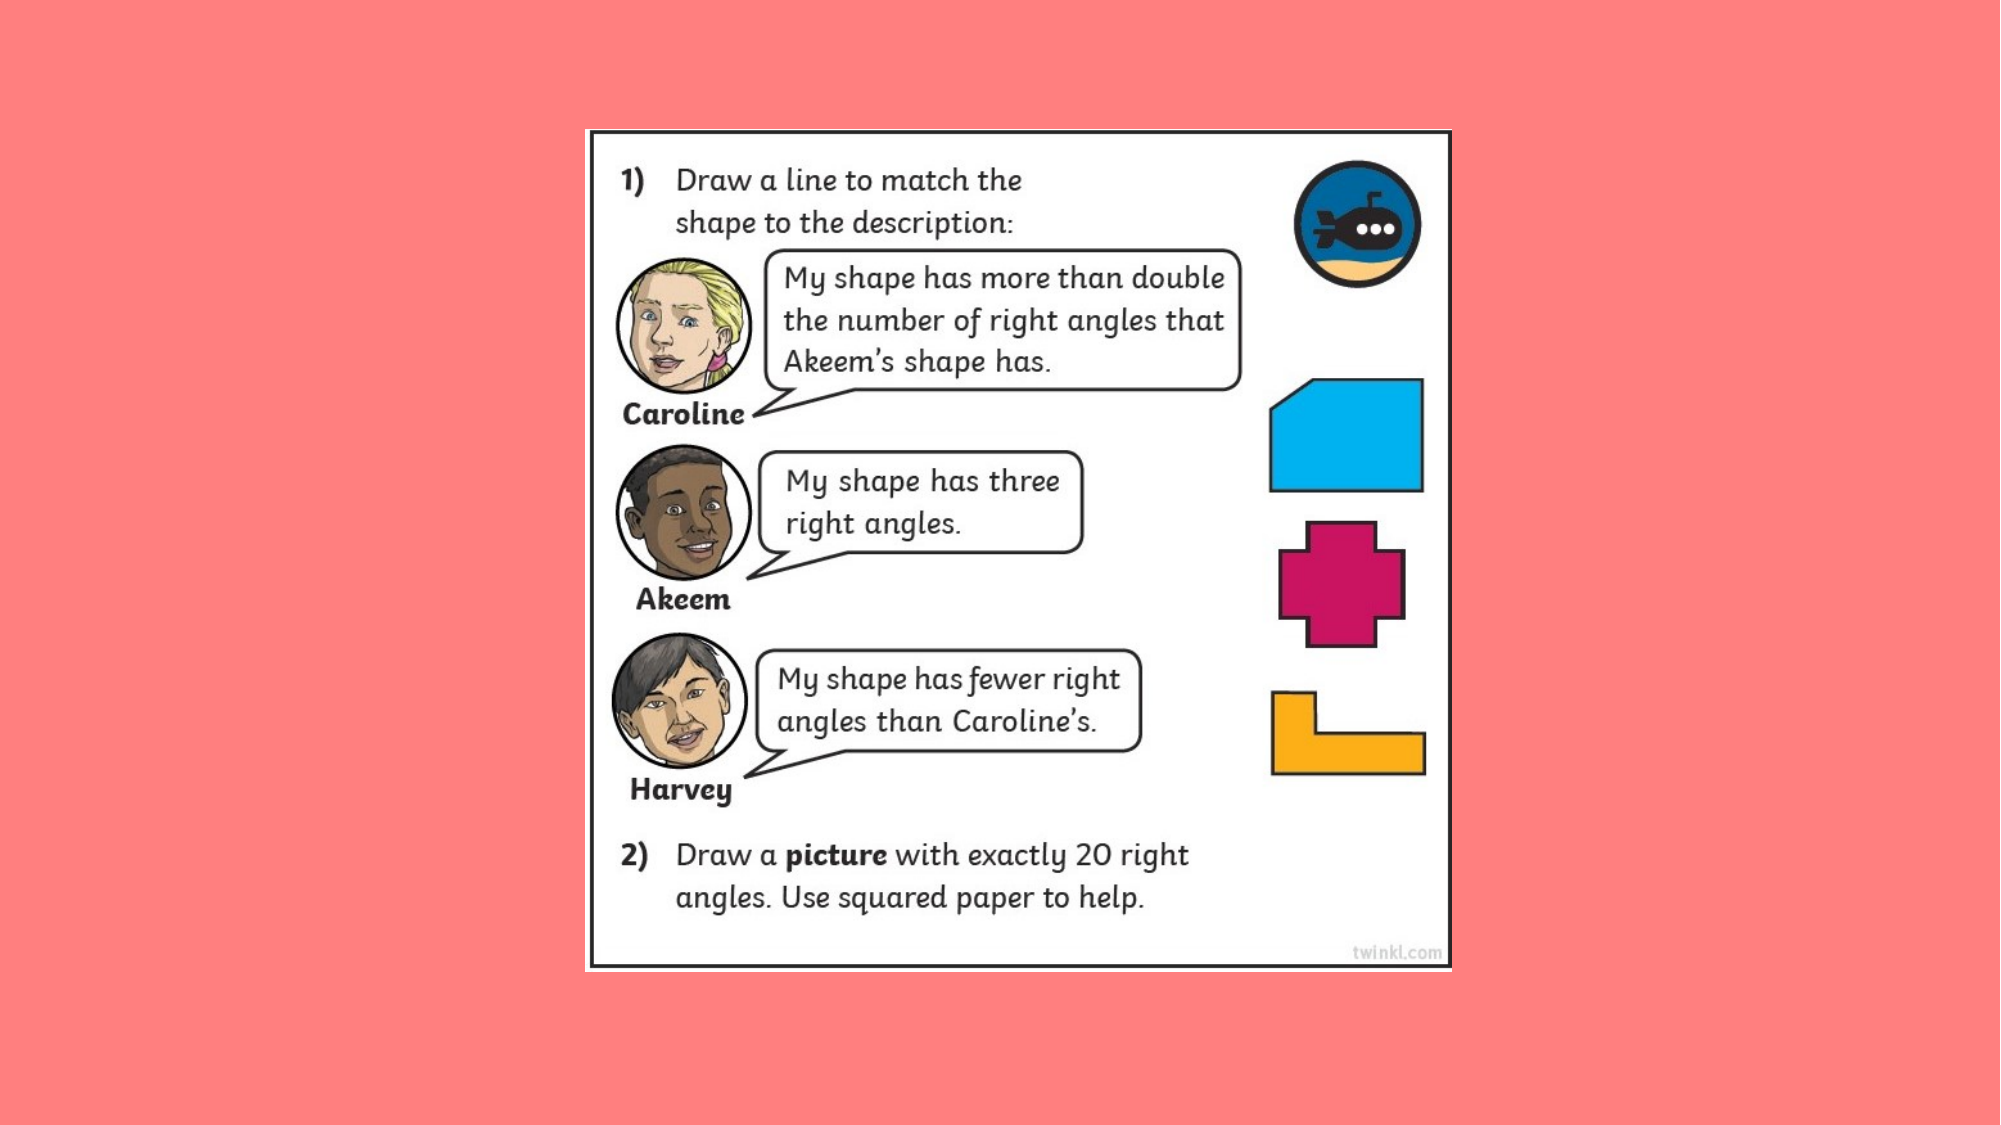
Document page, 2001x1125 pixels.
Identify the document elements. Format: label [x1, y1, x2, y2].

picture [585, 129, 1452, 972]
